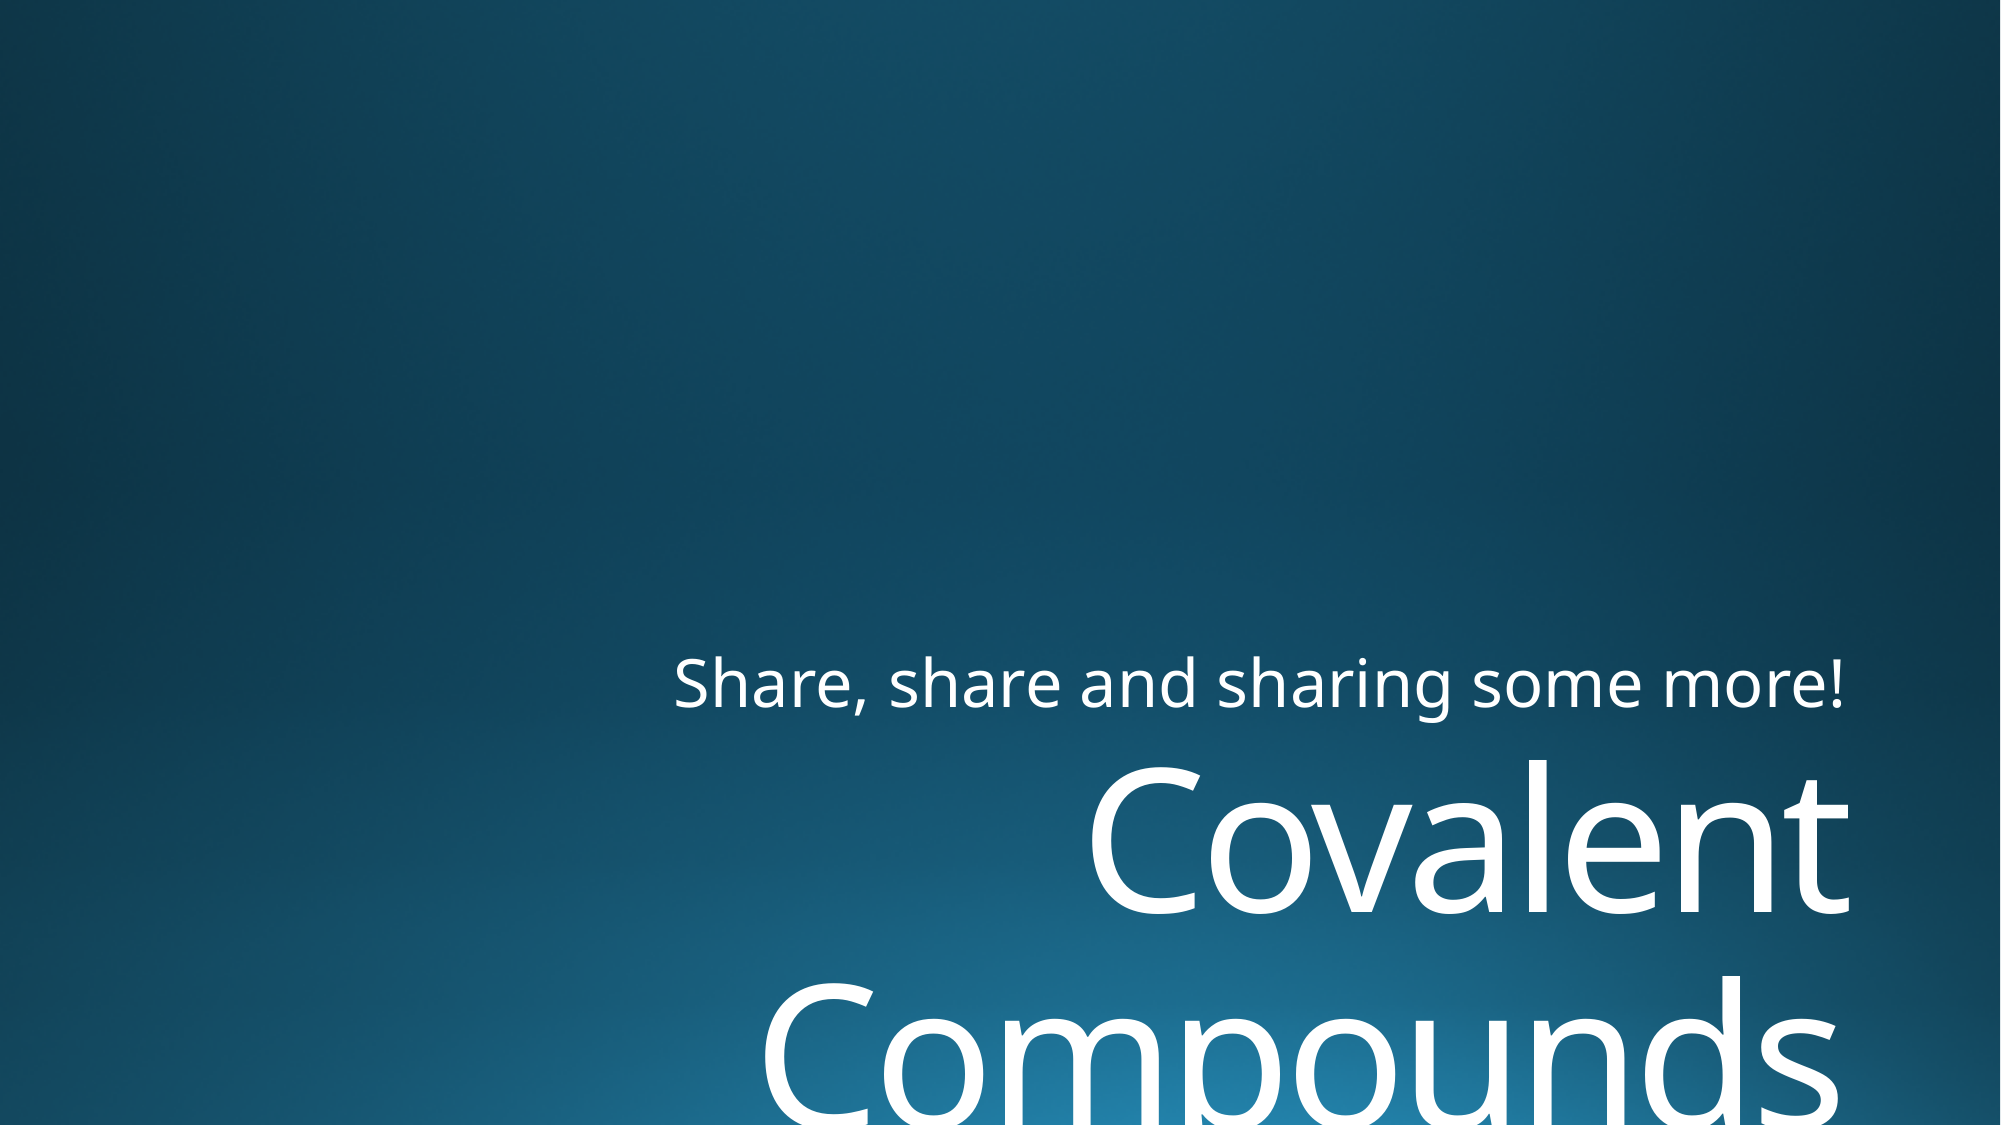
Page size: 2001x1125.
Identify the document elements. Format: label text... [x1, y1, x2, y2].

picture [0, 0, 2001, 1125]
title Covalent Compounds [362, 732, 1863, 1002]
subtitle Share, share and sharing some more! [362, 606, 1863, 730]
